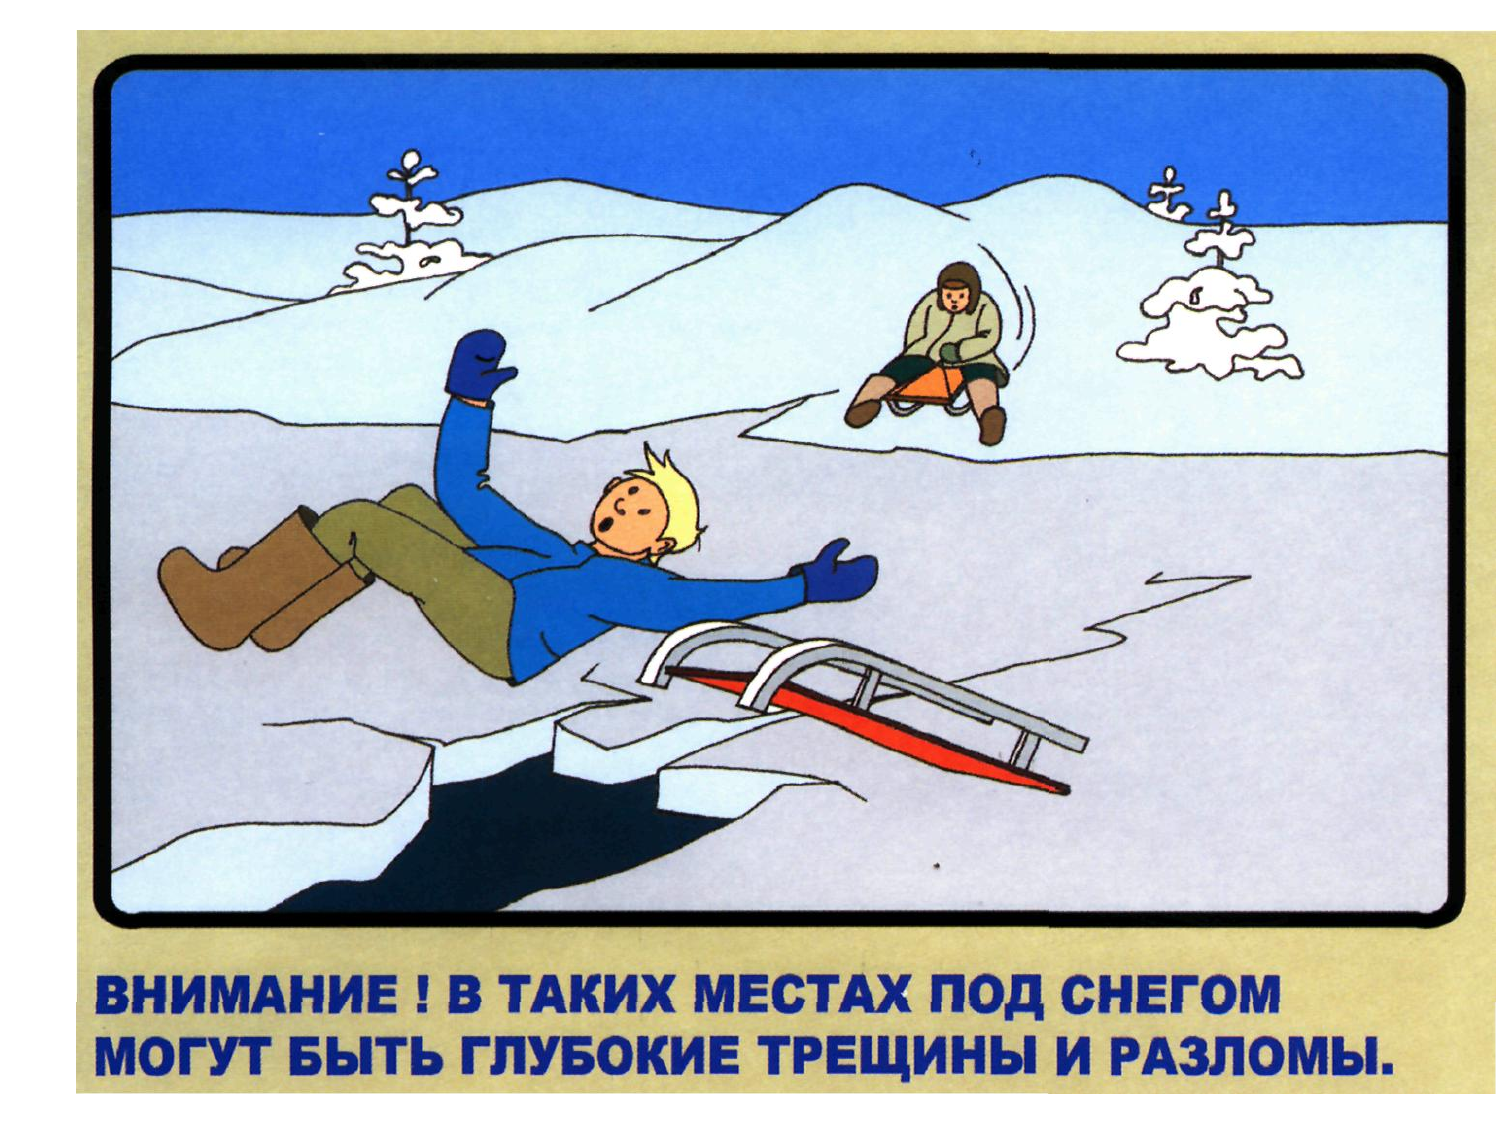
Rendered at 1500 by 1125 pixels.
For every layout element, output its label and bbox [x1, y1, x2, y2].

picture [76, 30, 1496, 1095]
